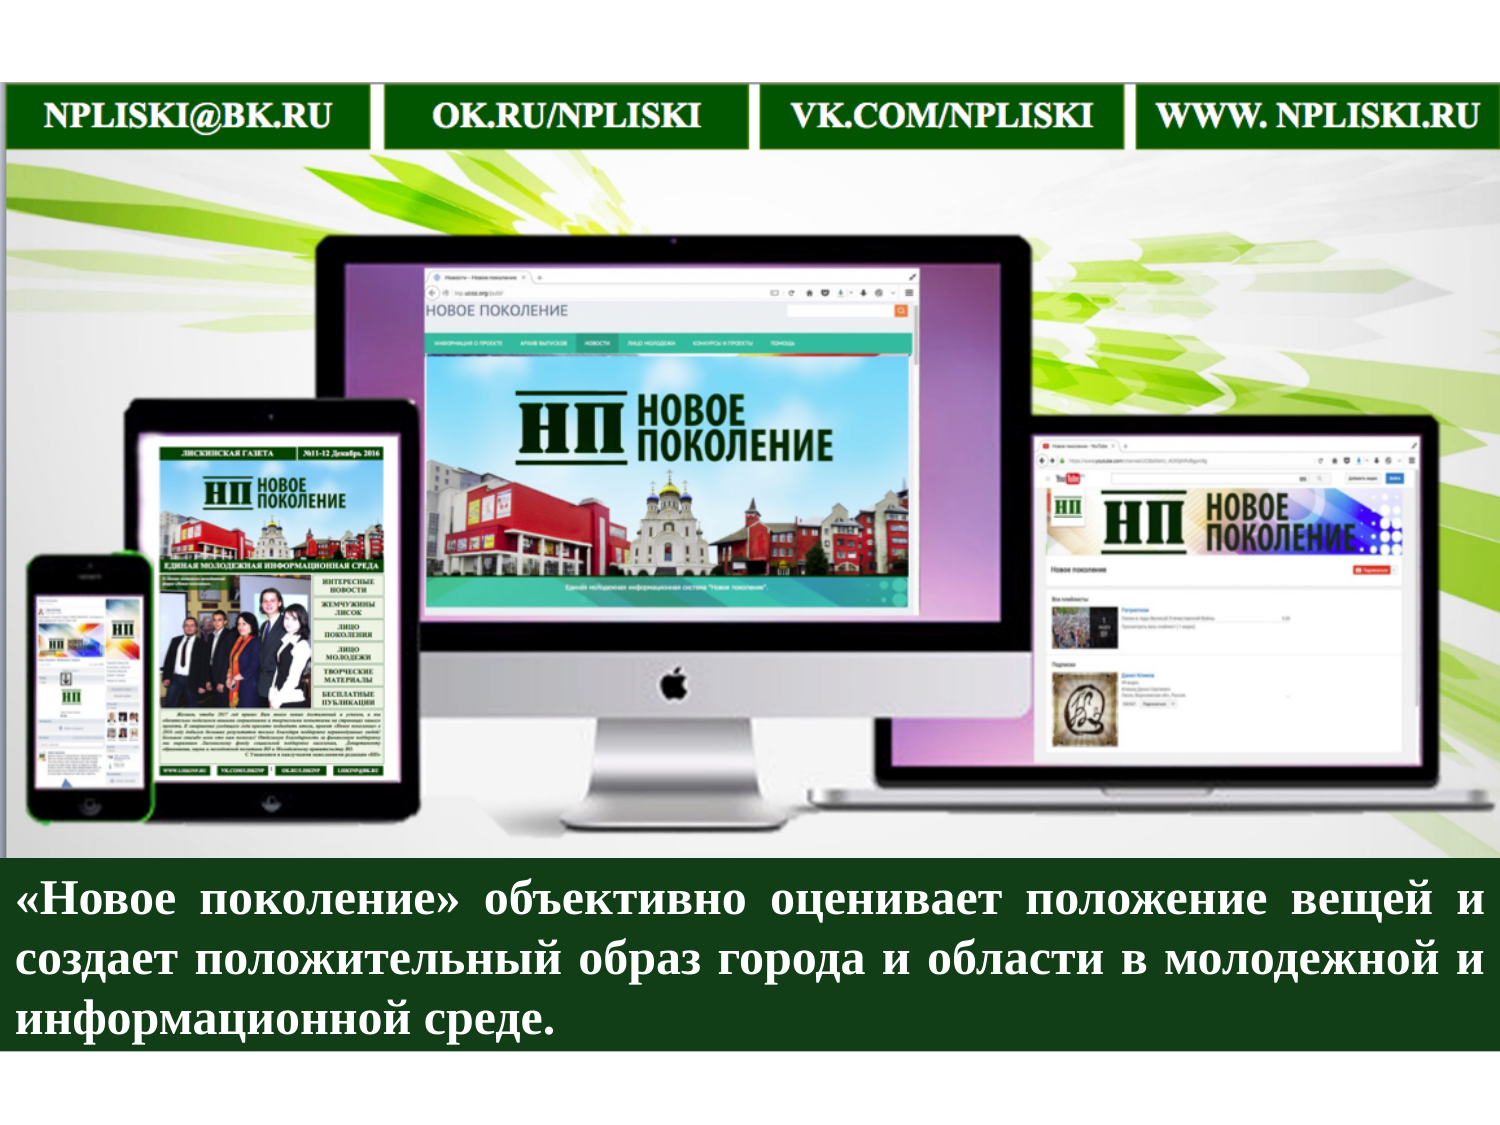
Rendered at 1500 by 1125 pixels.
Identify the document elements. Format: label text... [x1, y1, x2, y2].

text_box «Новое поколение» объективно оценивает положение вещей и создает положительный образ города и области в молодежной и информационной среде. [0, 864, 1500, 1052]
picture [0, 81, 1500, 858]
